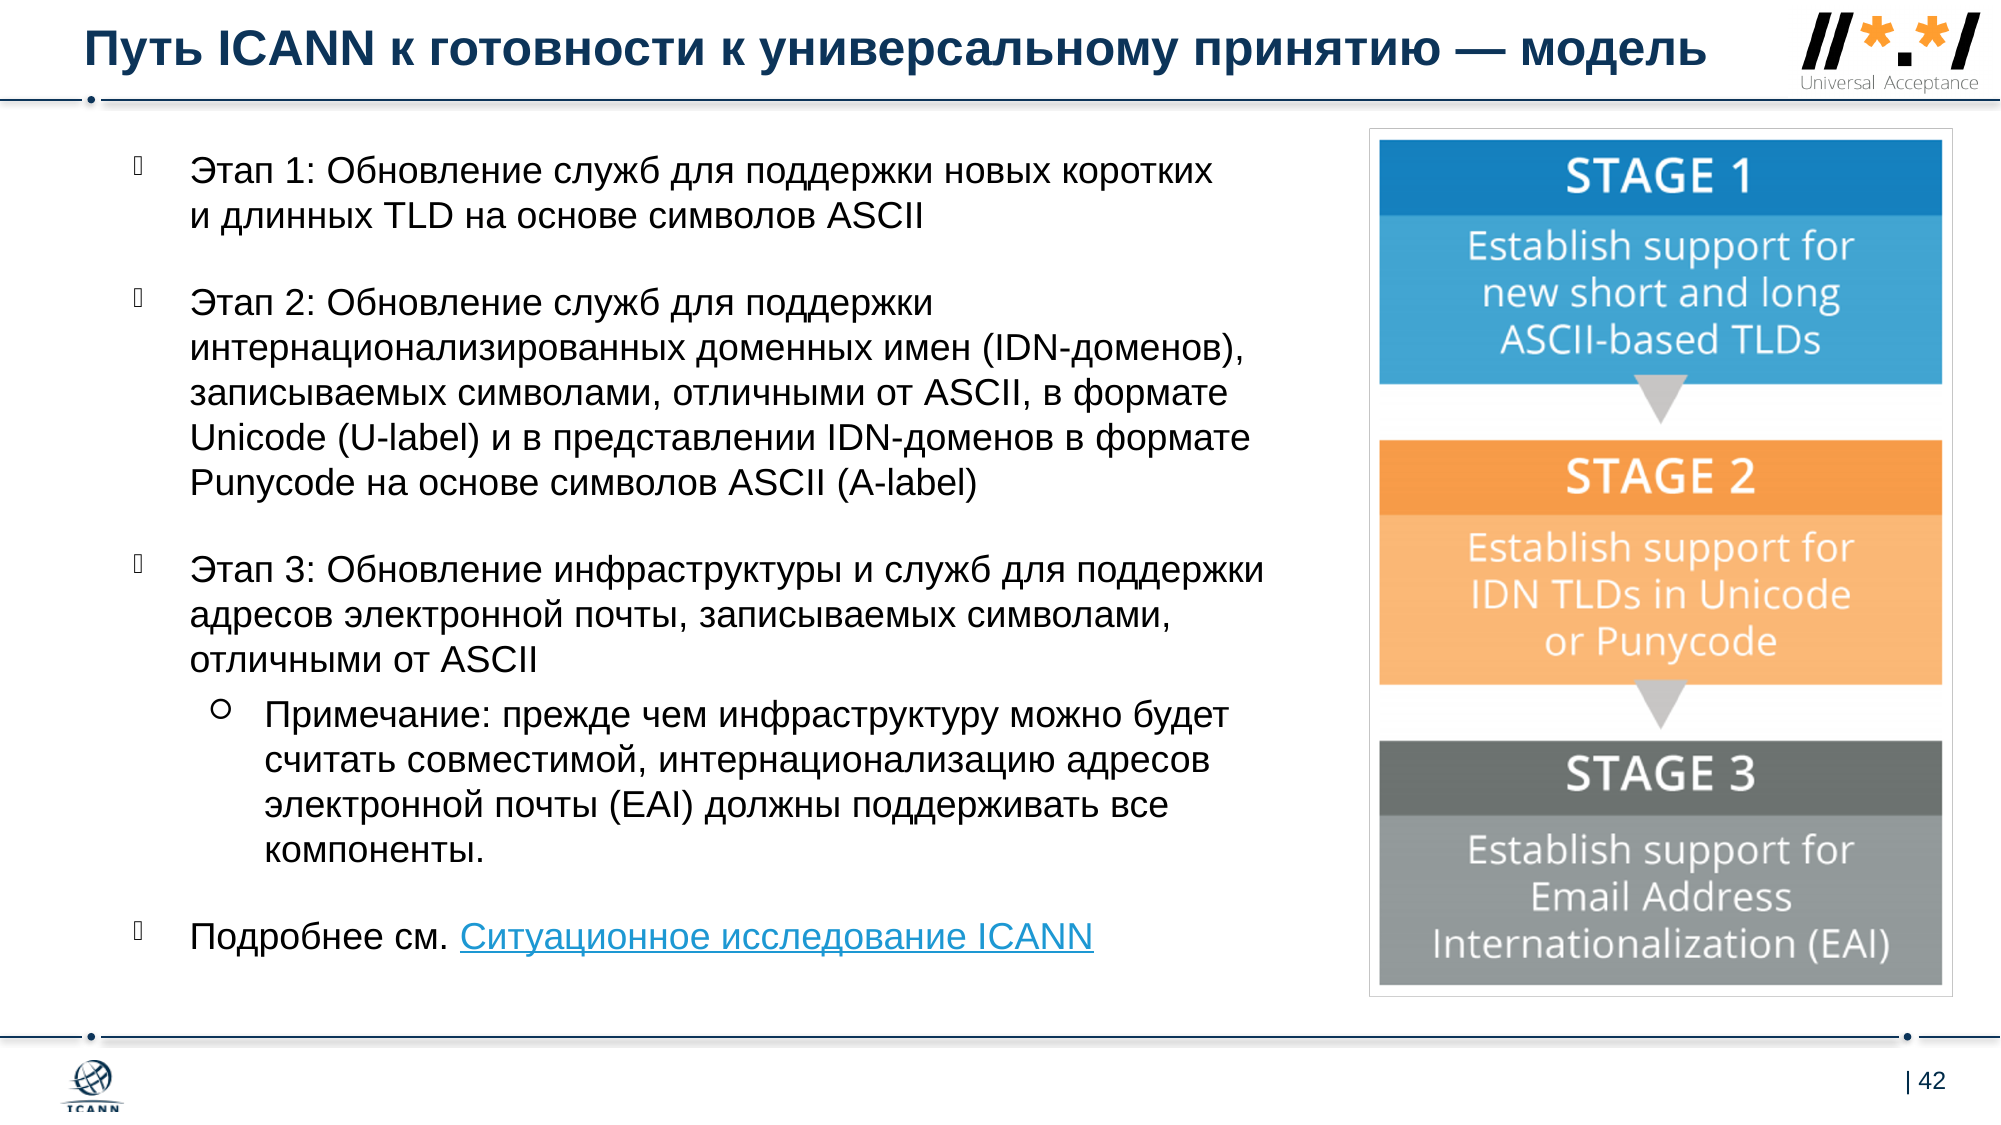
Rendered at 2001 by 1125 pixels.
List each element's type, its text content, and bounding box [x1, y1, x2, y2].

picture [1788, 5, 1993, 99]
title Путь ICANN к готовности к универсальному принятию — модель [68, 7, 1784, 82]
picture [1368, 128, 1953, 997]
list Этап 1: Обновление служб для поддержки новых коротких и длинных TLD на основе символов ASCII Этап 2: Обновление служб для поддержки интернационализированных доменных имен (IDN-доменов), записываемых символами, отличными от ASCII, в формате Unicode (U-label) и в представлении IDN-доменов в формате Punycode на основе символов ASCII (A-label) Этап 3: Обновление инфраструктуры и служб для поддержки адресов электронной почты, записываемых символами, отличными от ASCII Примечание: прежде чем инфраструктуру можно будет считать совместимой, интернационализацию адресов электронной почты (EAI) должны поддерживать все компоненты. Подробнее см. Ситуационное исследование ICANN [133, 146, 1309, 1043]
